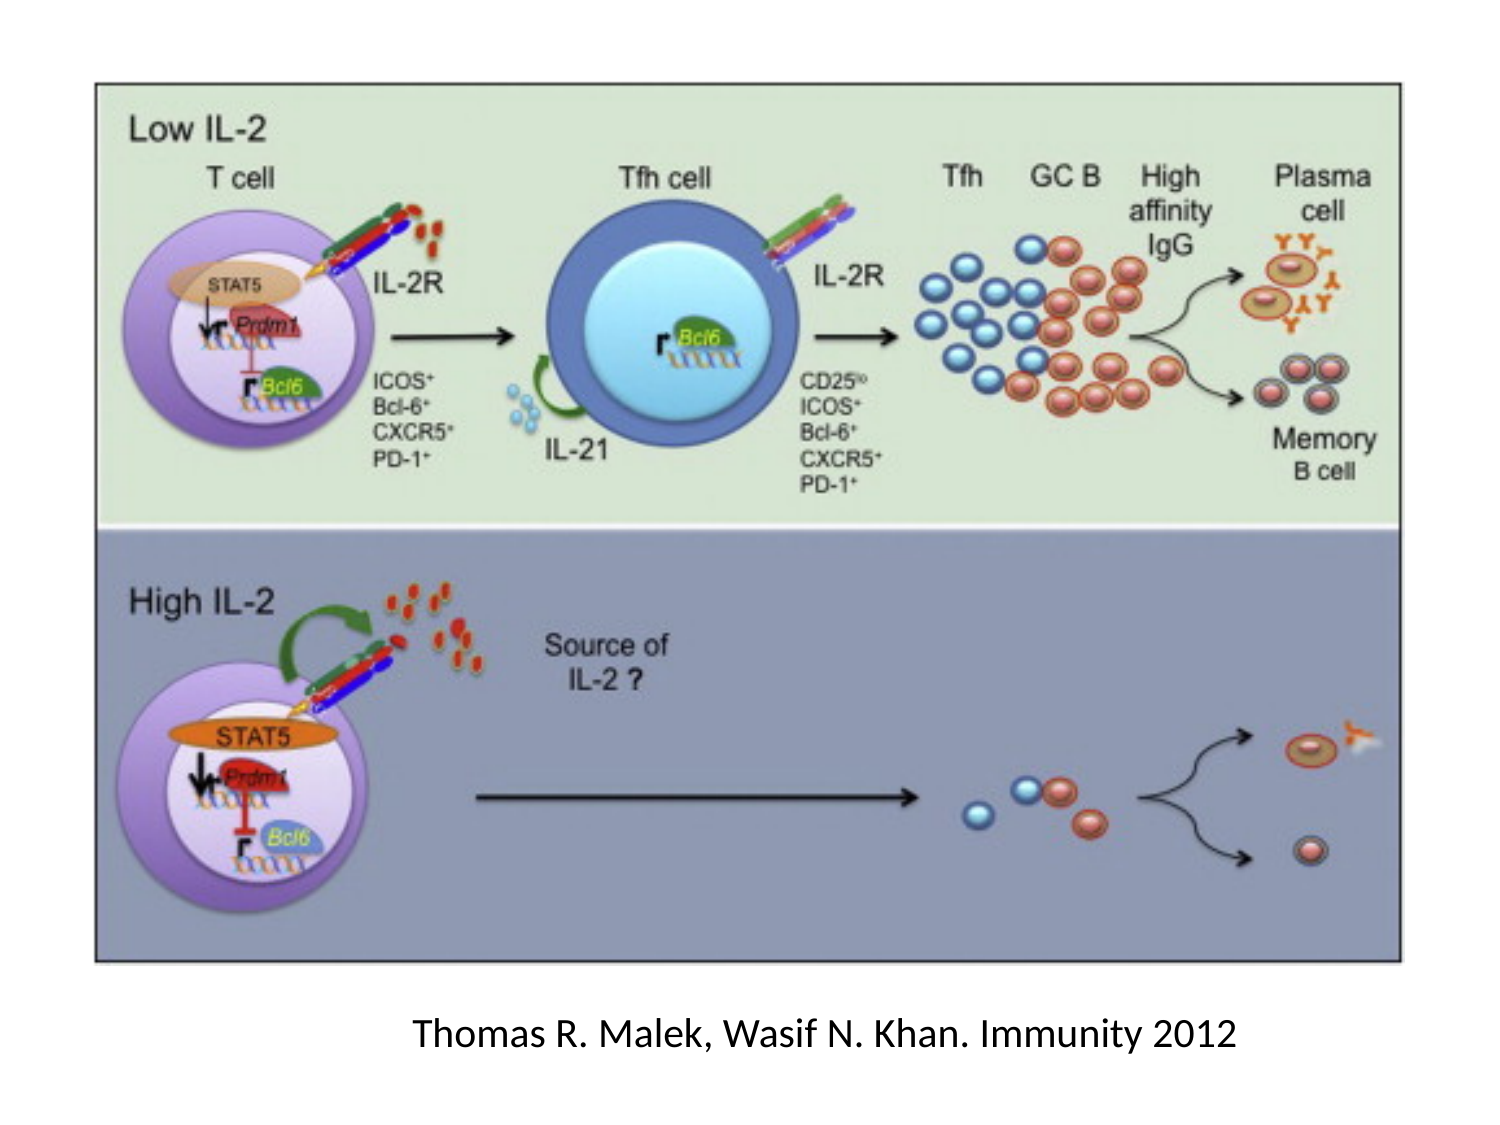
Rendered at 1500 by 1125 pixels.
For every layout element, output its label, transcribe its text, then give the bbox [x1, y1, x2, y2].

title Thomas R. Malek, Wasif N. Khan. Immunity 2012 [0, 937, 1350, 1125]
picture [93, 81, 1406, 966]
